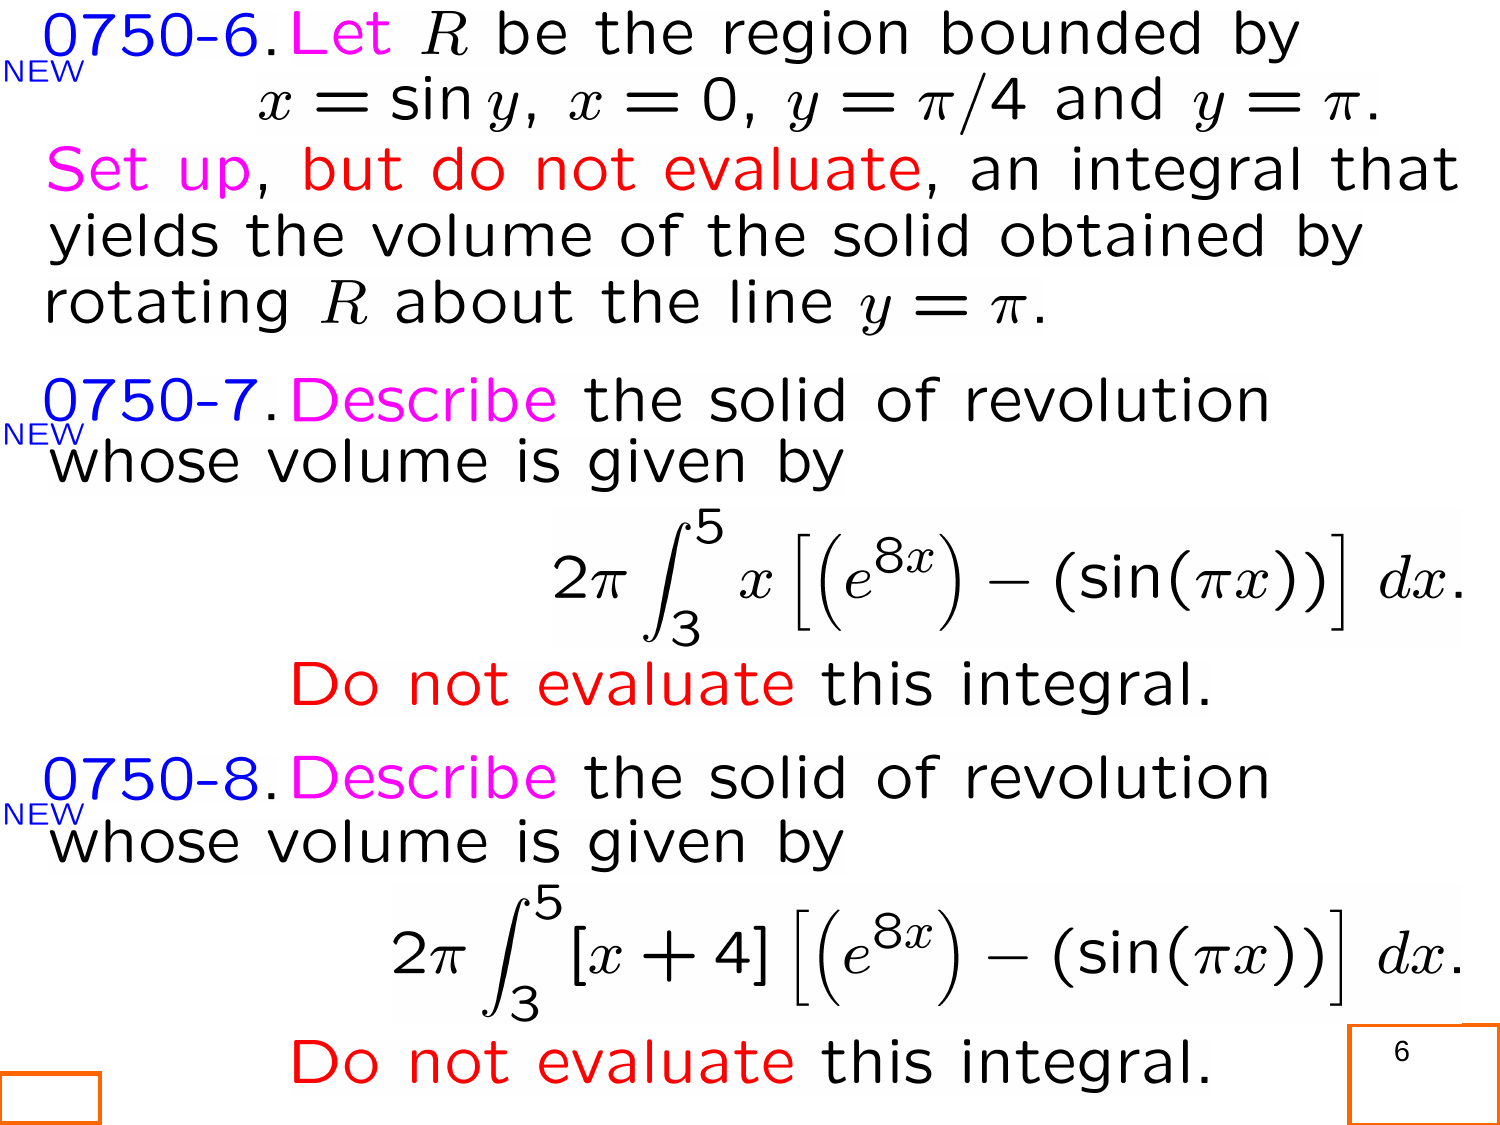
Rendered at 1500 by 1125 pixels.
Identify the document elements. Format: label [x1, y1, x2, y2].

picture [292, 661, 1211, 718]
picture [47, 142, 1459, 203]
picture [4, 756, 845, 876]
picture [391, 884, 1462, 1025]
picture [47, 277, 1044, 337]
picture [292, 374, 1270, 422]
picture [256, 71, 1380, 138]
picture [553, 508, 1462, 649]
picture [292, 10, 1301, 67]
picture [4, 376, 845, 495]
text_box [1349, 1025, 1500, 1125]
picture [292, 751, 1270, 799]
picture [47, 209, 1363, 267]
text_box [0, 1073, 100, 1124]
picture [4, 12, 277, 82]
picture [292, 1039, 1211, 1096]
